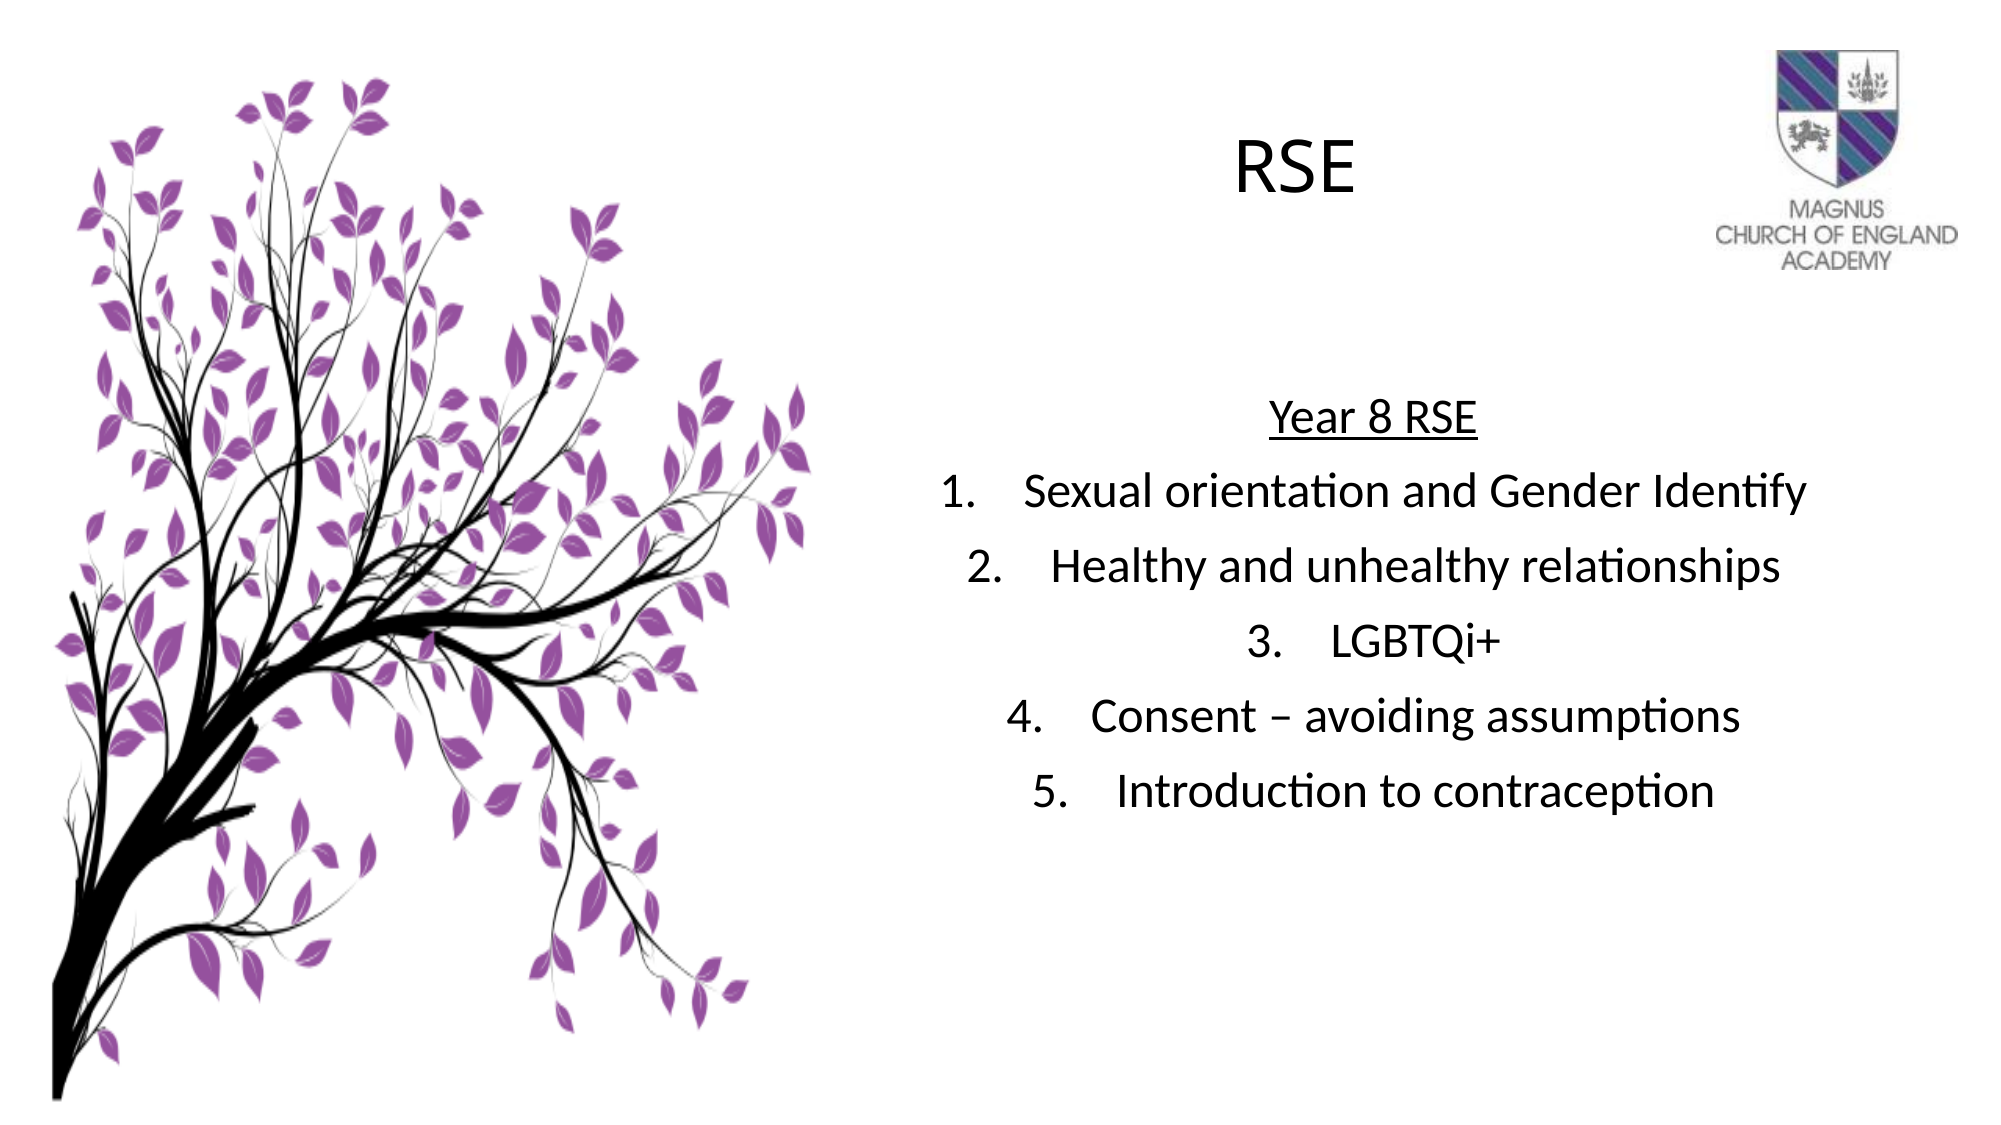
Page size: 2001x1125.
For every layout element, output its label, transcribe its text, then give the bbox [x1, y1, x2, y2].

text_box Year 8 RSE Sexual orientation and Gender Identify Healthy and unhealthy relationships LGBTQi+ Consent – avoiding assumptions Introduction to contraception [681, 382, 2000, 1125]
picture [29, 50, 841, 1104]
title RSE [841, 121, 1716, 216]
picture [1716, 50, 1958, 270]
